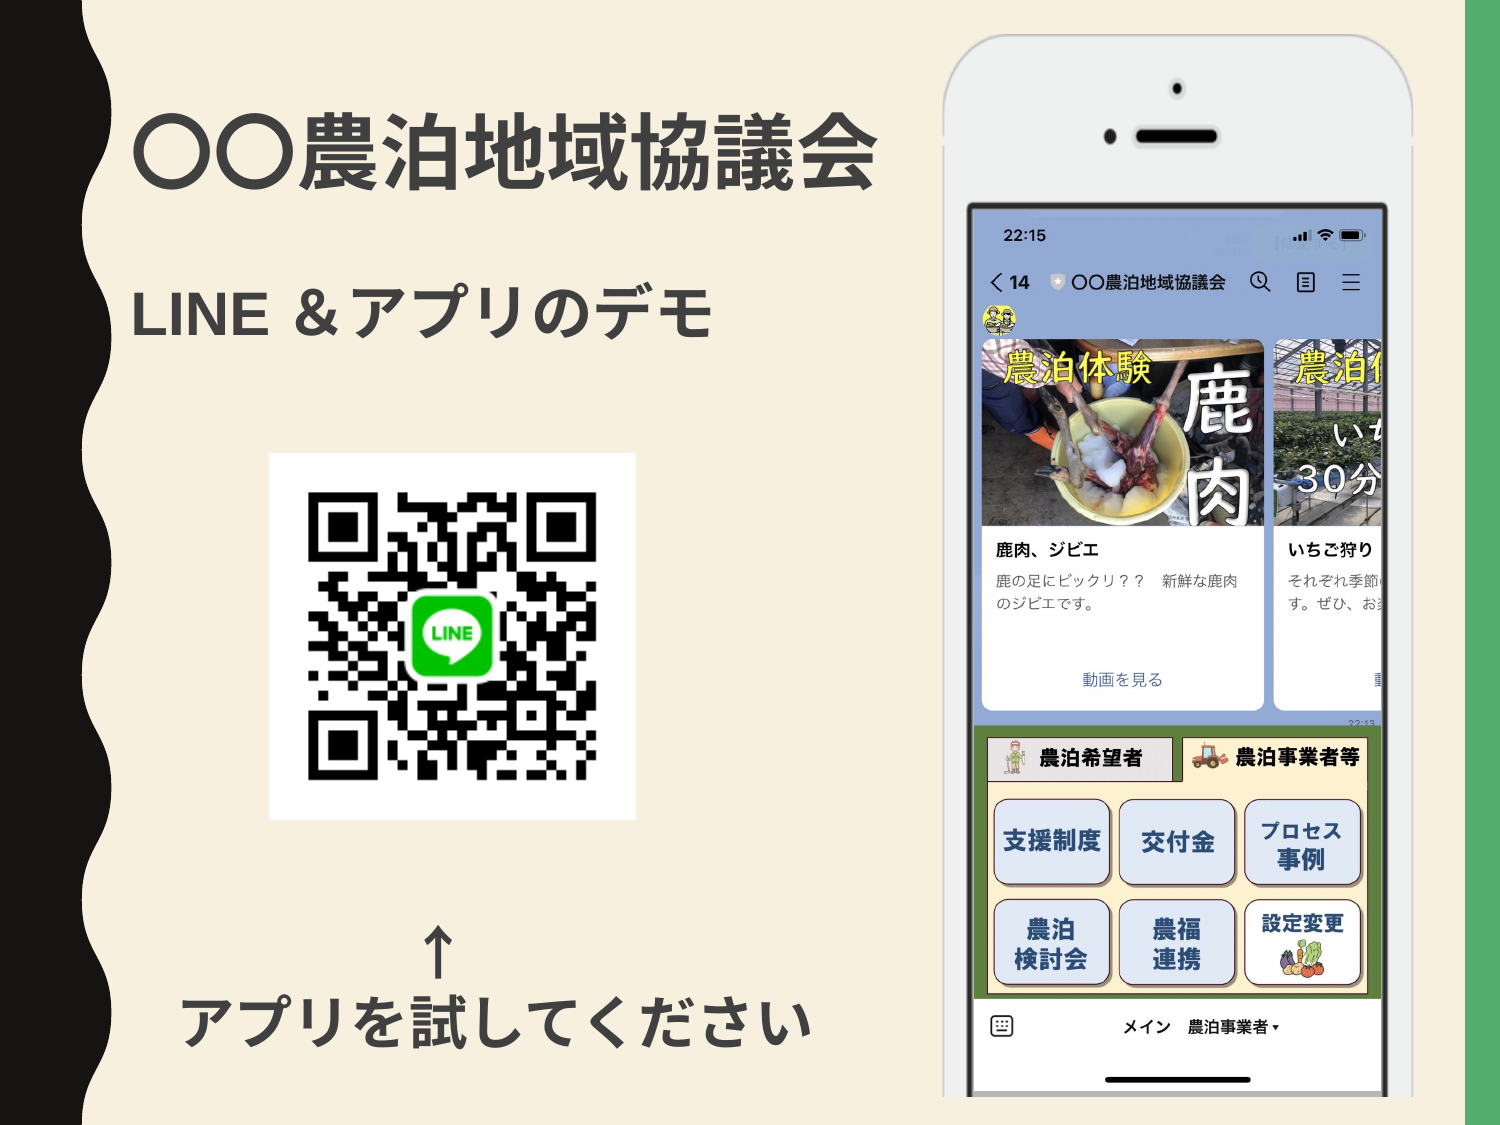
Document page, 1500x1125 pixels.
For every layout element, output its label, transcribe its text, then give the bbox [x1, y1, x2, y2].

text_box ↑ アプリを試してください [161, 908, 912, 1064]
slide_number 103 [1059, 1097, 1407, 1103]
text_box 〇〇農泊地域協議会 LINE＆アプリのデモ [130, 95, 942, 147]
picture [942, 34, 1414, 1097]
picture [269, 453, 636, 820]
